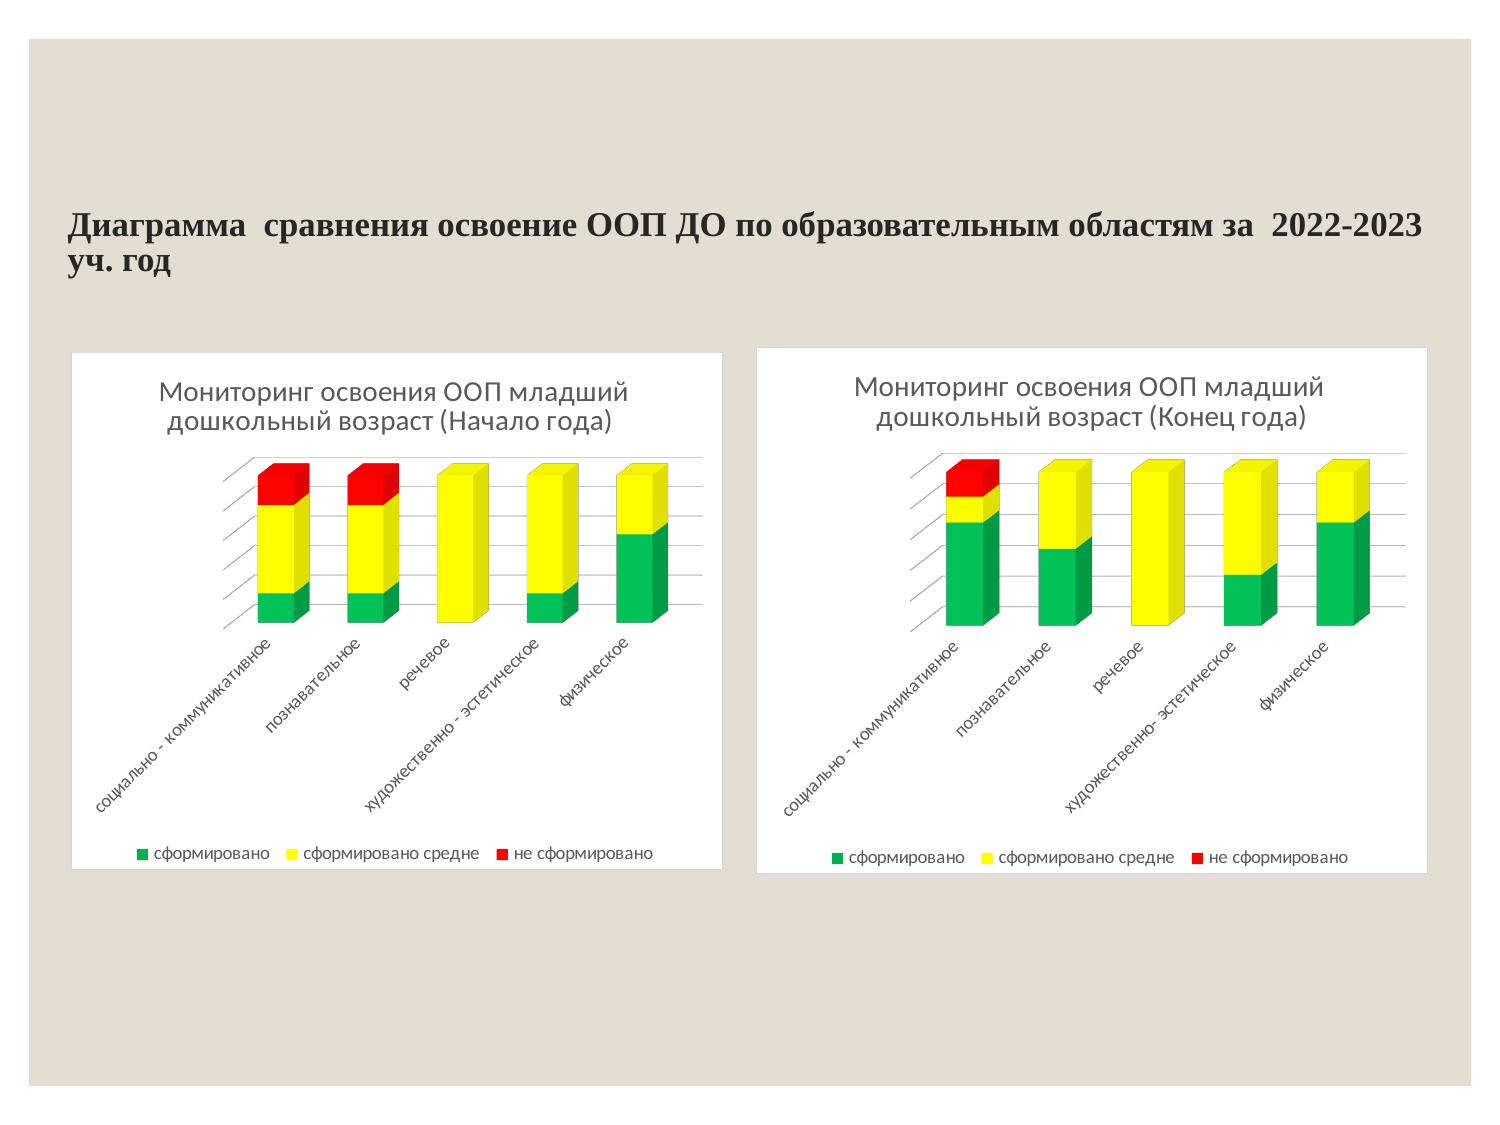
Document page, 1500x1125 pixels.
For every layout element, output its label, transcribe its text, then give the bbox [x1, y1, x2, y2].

chart [755, 346, 1429, 875]
title Диаграмма сравнения освоение ООП ДО по образовательным областям за 2022-2023 уч. год [52, 200, 1463, 426]
chart [70, 351, 724, 871]
